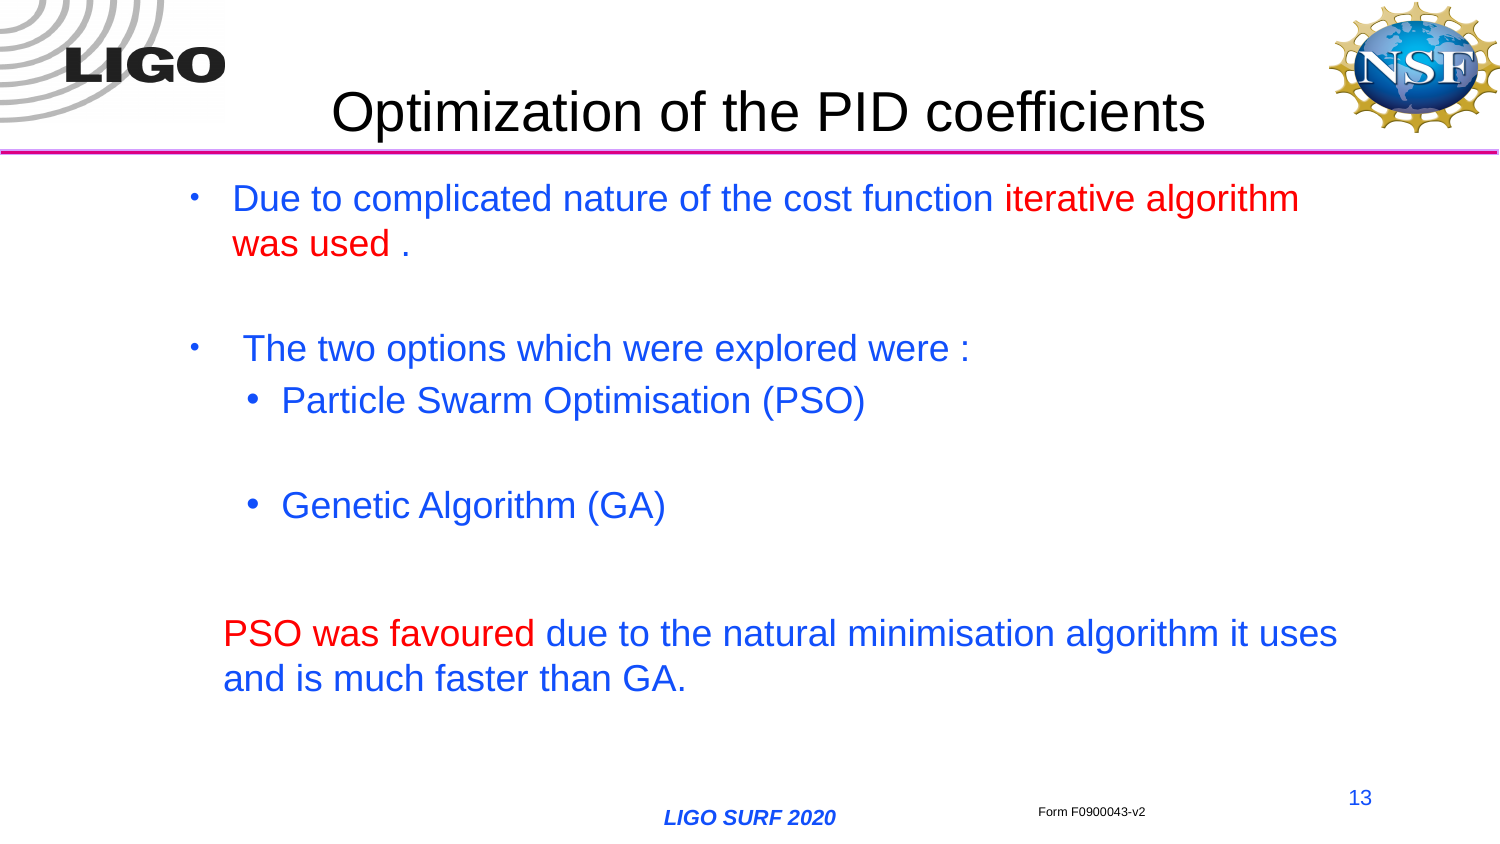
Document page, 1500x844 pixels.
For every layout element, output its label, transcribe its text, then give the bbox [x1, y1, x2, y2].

slide_number 13 [1074, 768, 1388, 826]
footer LIGO SURF 2020 [512, 788, 988, 844]
picture [1326, 0, 1500, 135]
list Due to complicated nature of the cost function iterative algorithm was used . The two options which were explored were : Particle Swarm Optimisation (PSO) Genetic Algorithm (GA) PSO was favoured due to the natural minimisation algorithm it uses and is much faster than GA. [174, 166, 1363, 810]
picture [0, 0, 225, 123]
title Optimization of the PID coefficients [174, 9, 1363, 150]
